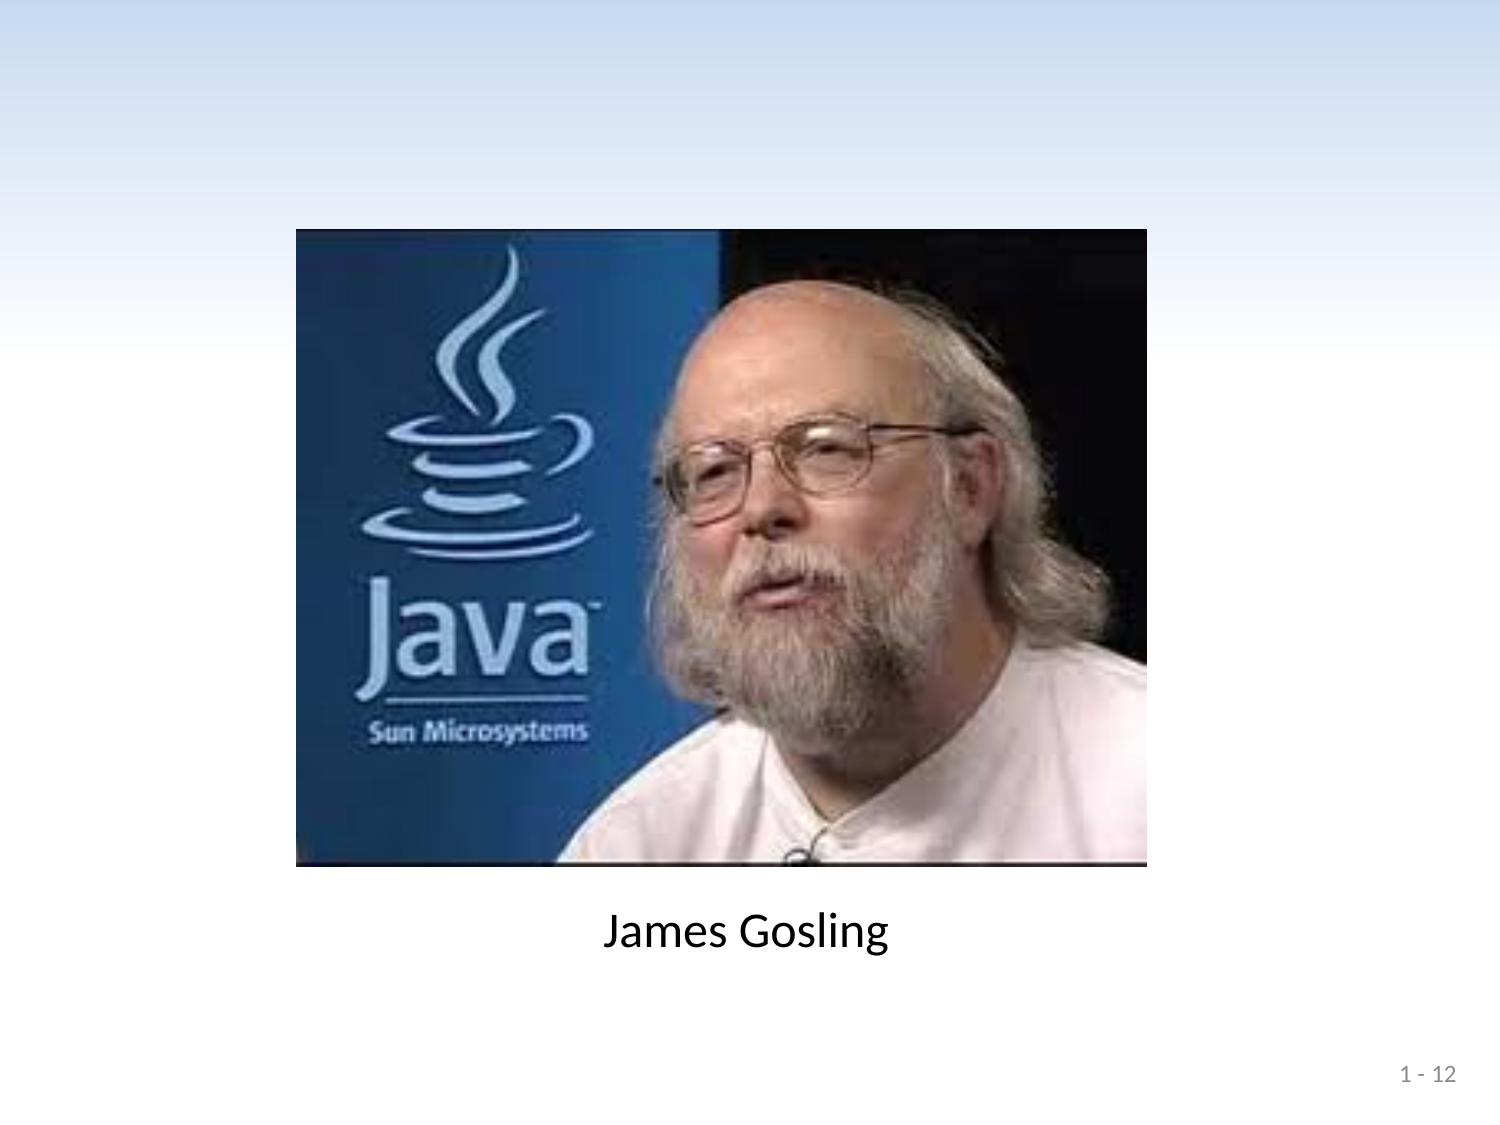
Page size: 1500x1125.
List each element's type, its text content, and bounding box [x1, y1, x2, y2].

picture [295, 229, 1147, 868]
slide_number 1 - 12 [1121, 1042, 1472, 1103]
text_box James Gosling [588, 889, 1082, 965]
